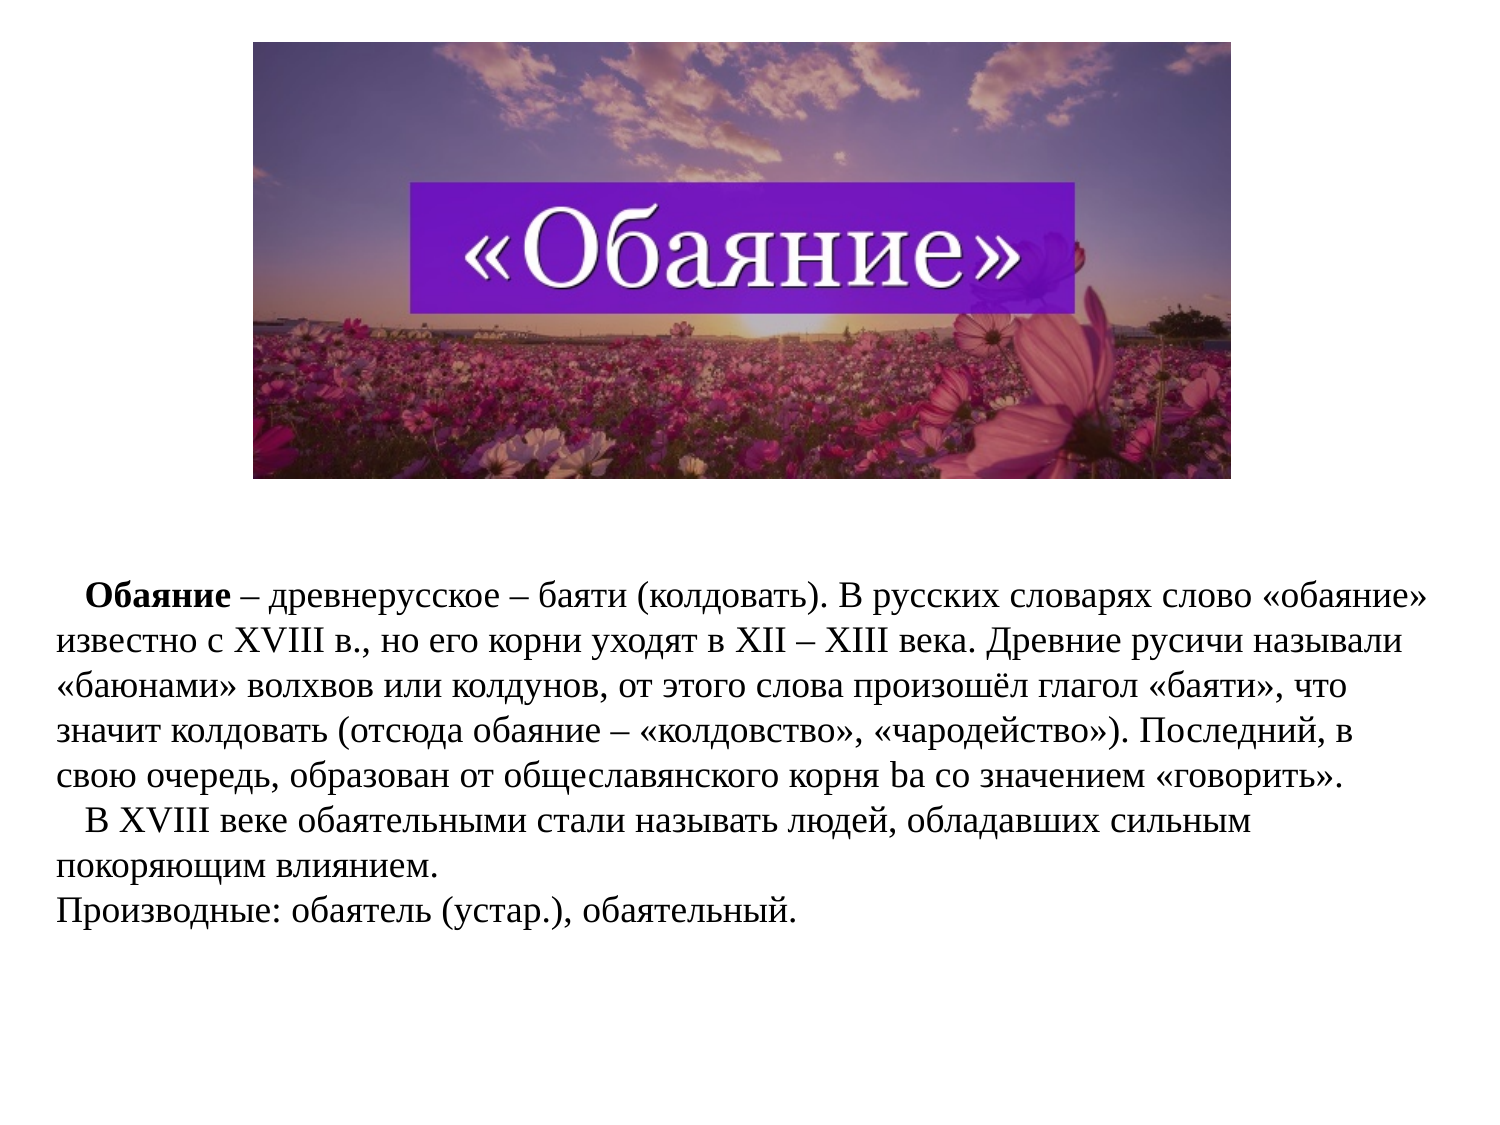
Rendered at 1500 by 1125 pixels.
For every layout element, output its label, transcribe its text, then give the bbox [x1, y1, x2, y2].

picture [253, 42, 1231, 480]
text_box Обаяние – древнерусское – баяти (колдовать). В русских словарях слово «обаяние» известно с XVIII в., но его корни уходят в XII – XIII века. Древние русичи называли «баюнами» волхвов или колдунов, от этого слова произошёл глагол «баяти», что значит колдовать (отсюда обаяние – «колдовство», «чародейство»). Последний, в свою очередь, образован от общеславянского корня ba со значением «говорить». В XVIII веке обаятельными стали называть людей, обладавших сильным покоряющим влиянием. Производные: обаятель (устар.), обаятельный. [41, 562, 1459, 938]
